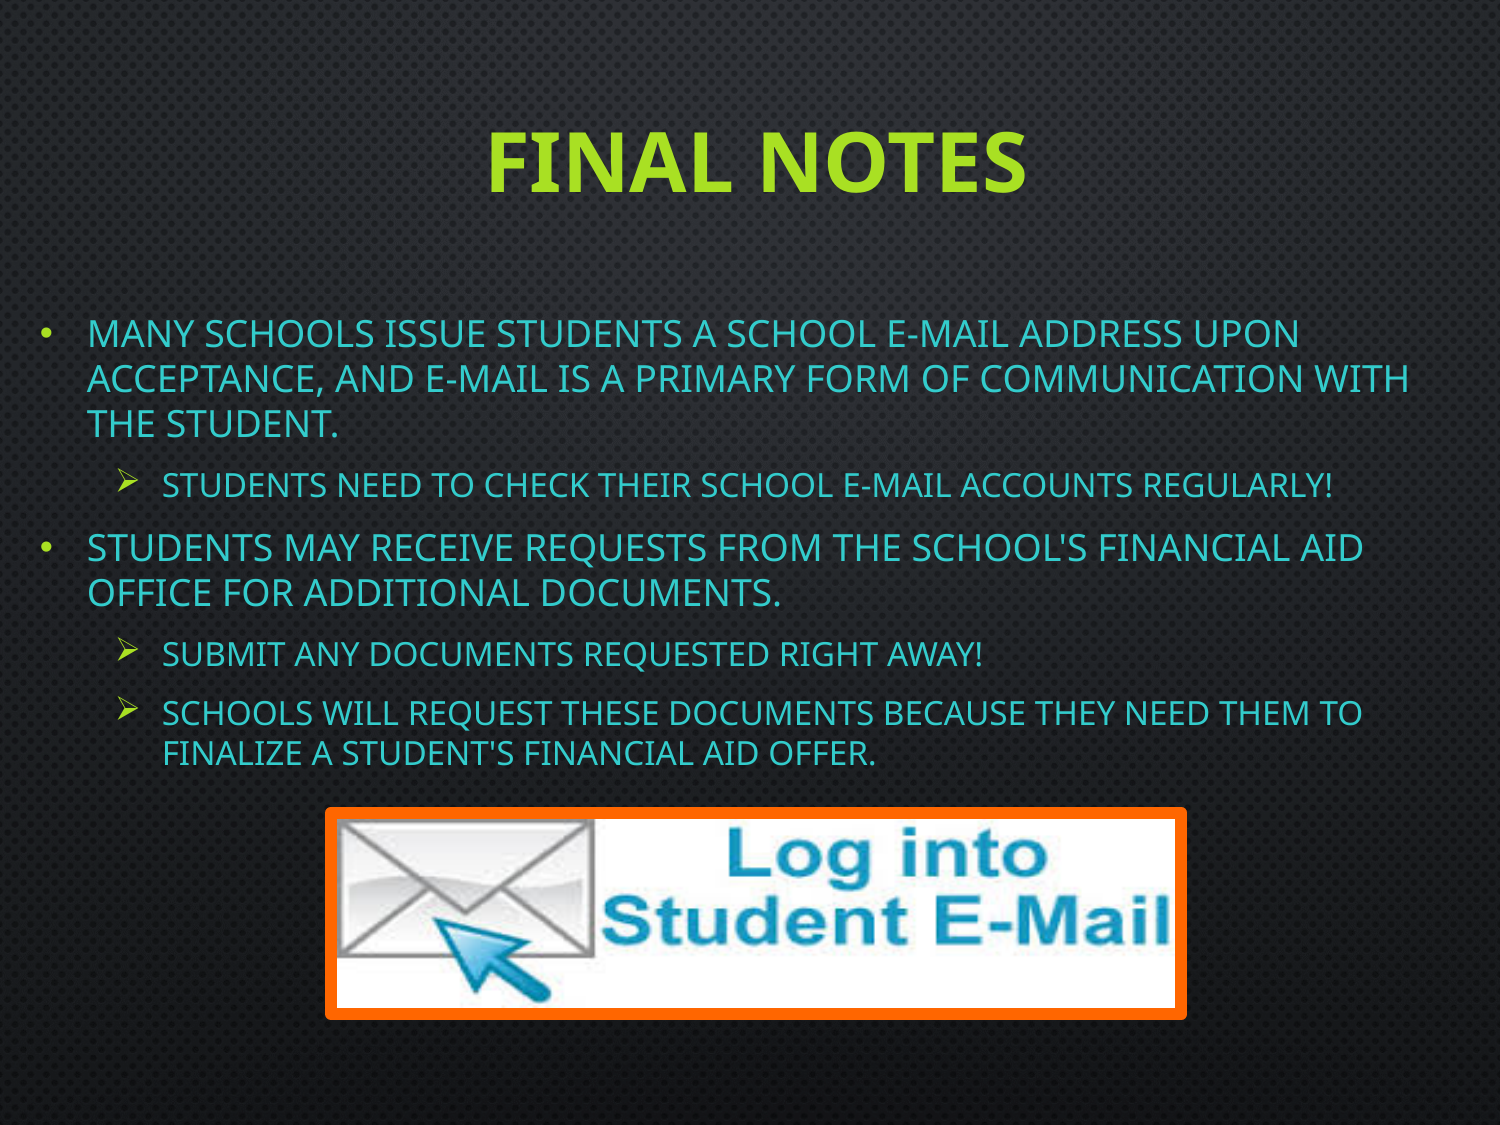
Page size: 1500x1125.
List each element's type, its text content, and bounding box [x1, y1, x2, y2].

list Many schools issue students a school e-mail address upon acceptance, and e-mail is a primary form of communication with the student. Students need to check their school e-mail accounts regularly! Students may receive requests from the school's Financial Aid Office for additional documents. Submit any documents requested right away! Schools will request these documents because they need them to finalize a student's financial aid offer. [24, 258, 1488, 884]
title Final Notes [124, 90, 1389, 229]
picture [337, 818, 1176, 1008]
